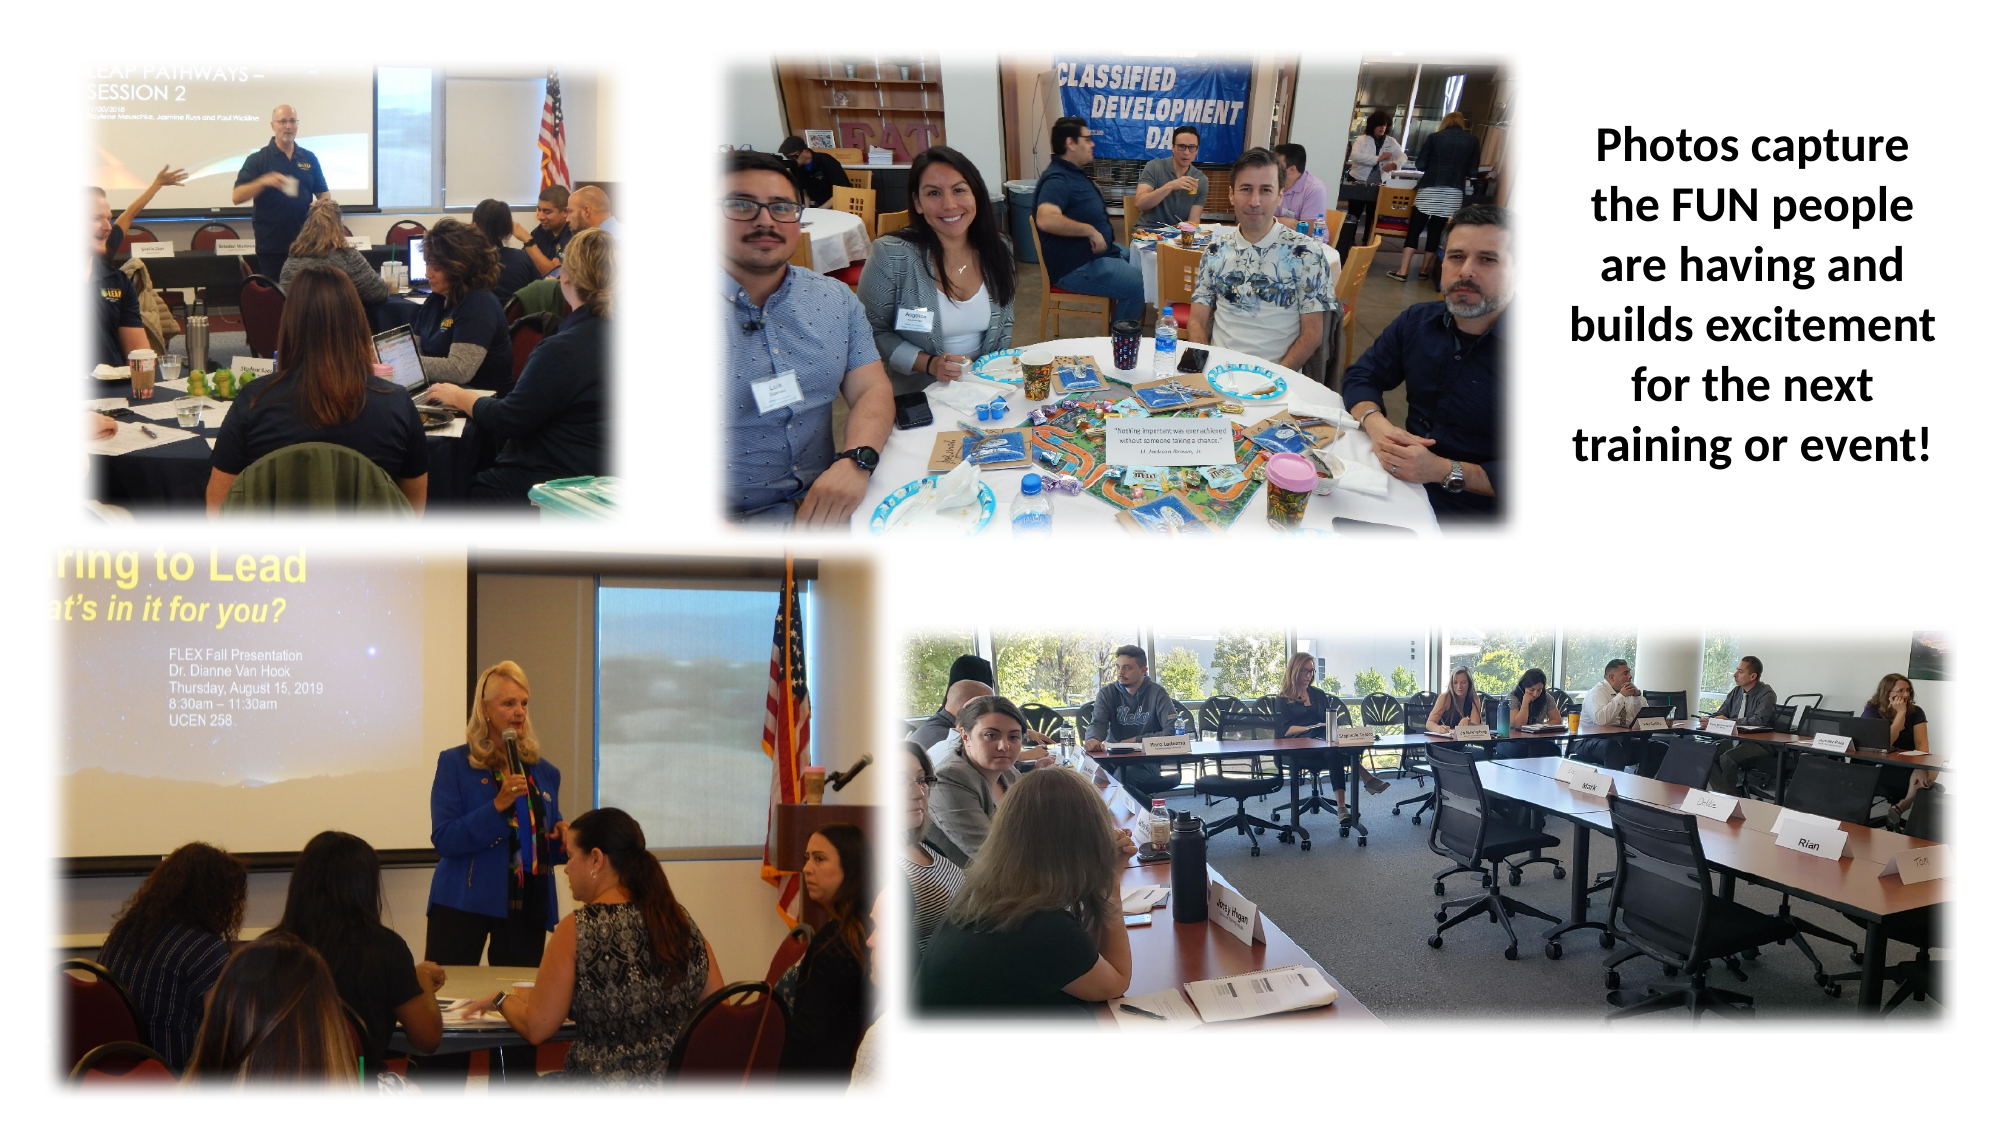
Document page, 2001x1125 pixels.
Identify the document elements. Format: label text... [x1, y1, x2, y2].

text_box Photos capture the FUN people are having and builds excitement for the next training or event! [1548, 104, 1957, 480]
picture [43, 47, 1957, 1101]
picture [77, 58, 628, 530]
